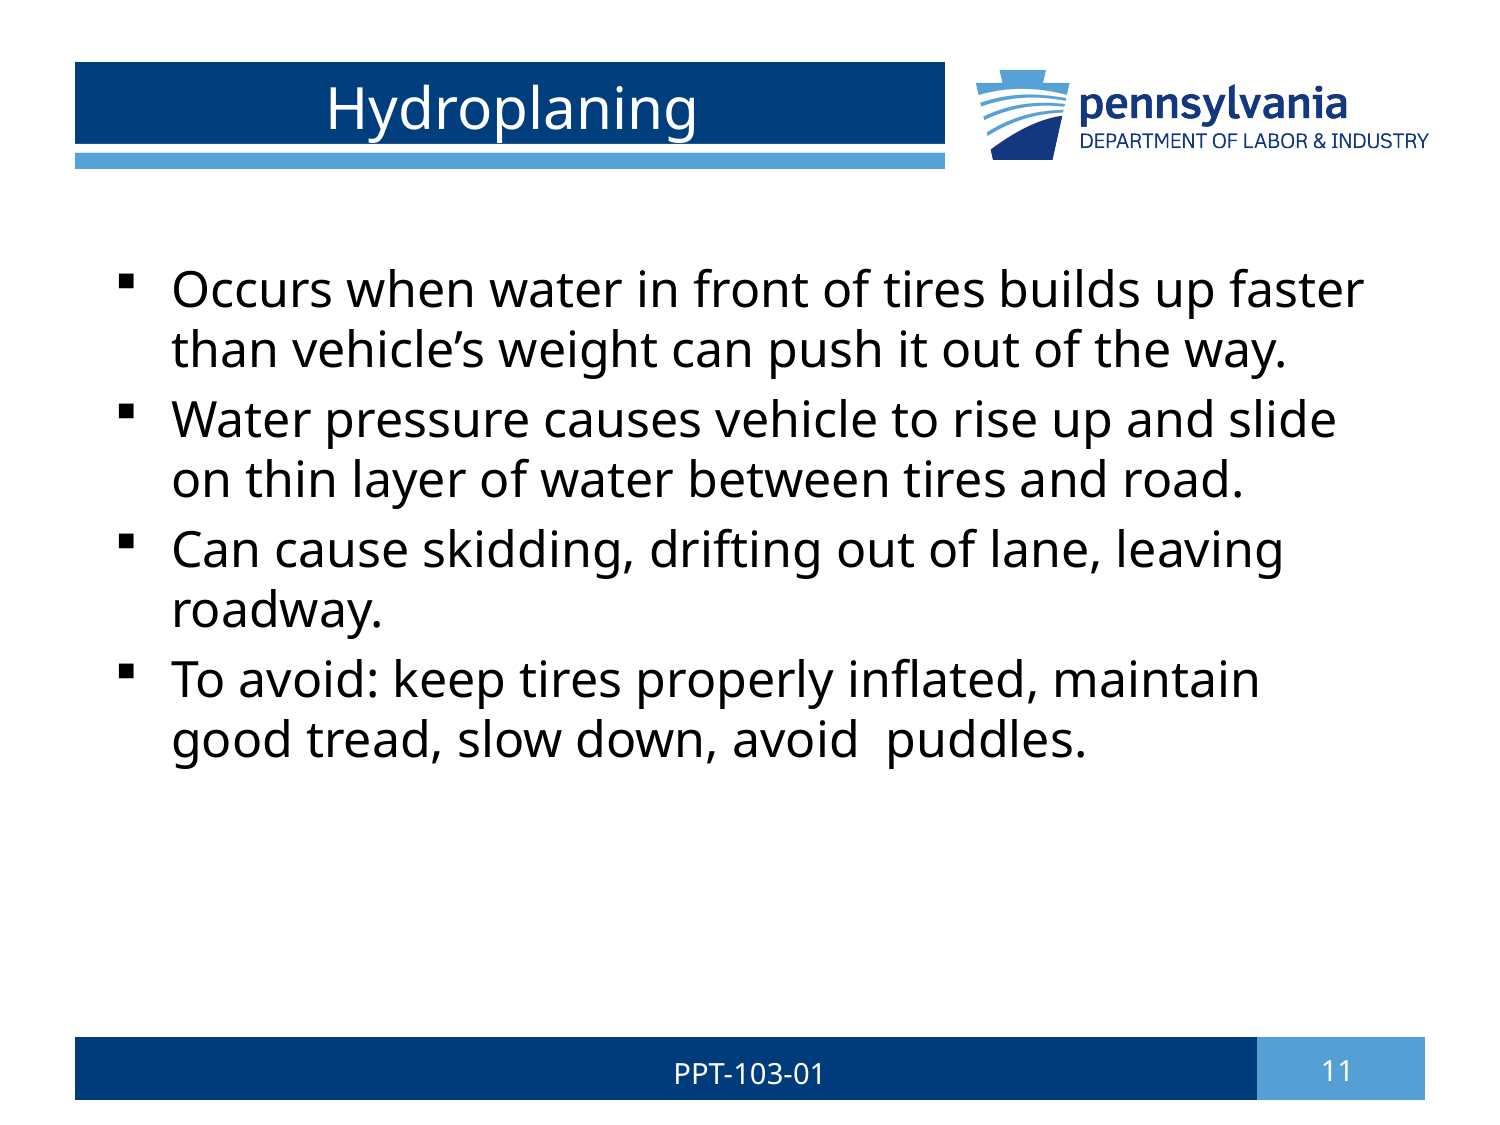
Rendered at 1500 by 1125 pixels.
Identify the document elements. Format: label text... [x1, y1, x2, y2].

subtitle Occurs when water in front of tires builds up faster than vehicle’s weight can push it out of the way. Water pressure causes vehicle to rise up and slide on thin layer of water between tires and road. Can cause skidding, drifting out of lane, leaving roadway. To avoid: keep tires properly inflated, maintain good tread, slow down, avoid puddles. [99, 249, 1400, 925]
title Hydroplaning [75, 62, 950, 150]
slide_number 11 [1250, 1042, 1425, 1103]
footer PPT-103-01 [512, 1042, 988, 1103]
picture [75, 62, 1429, 169]
picture [75, 1037, 1425, 1100]
